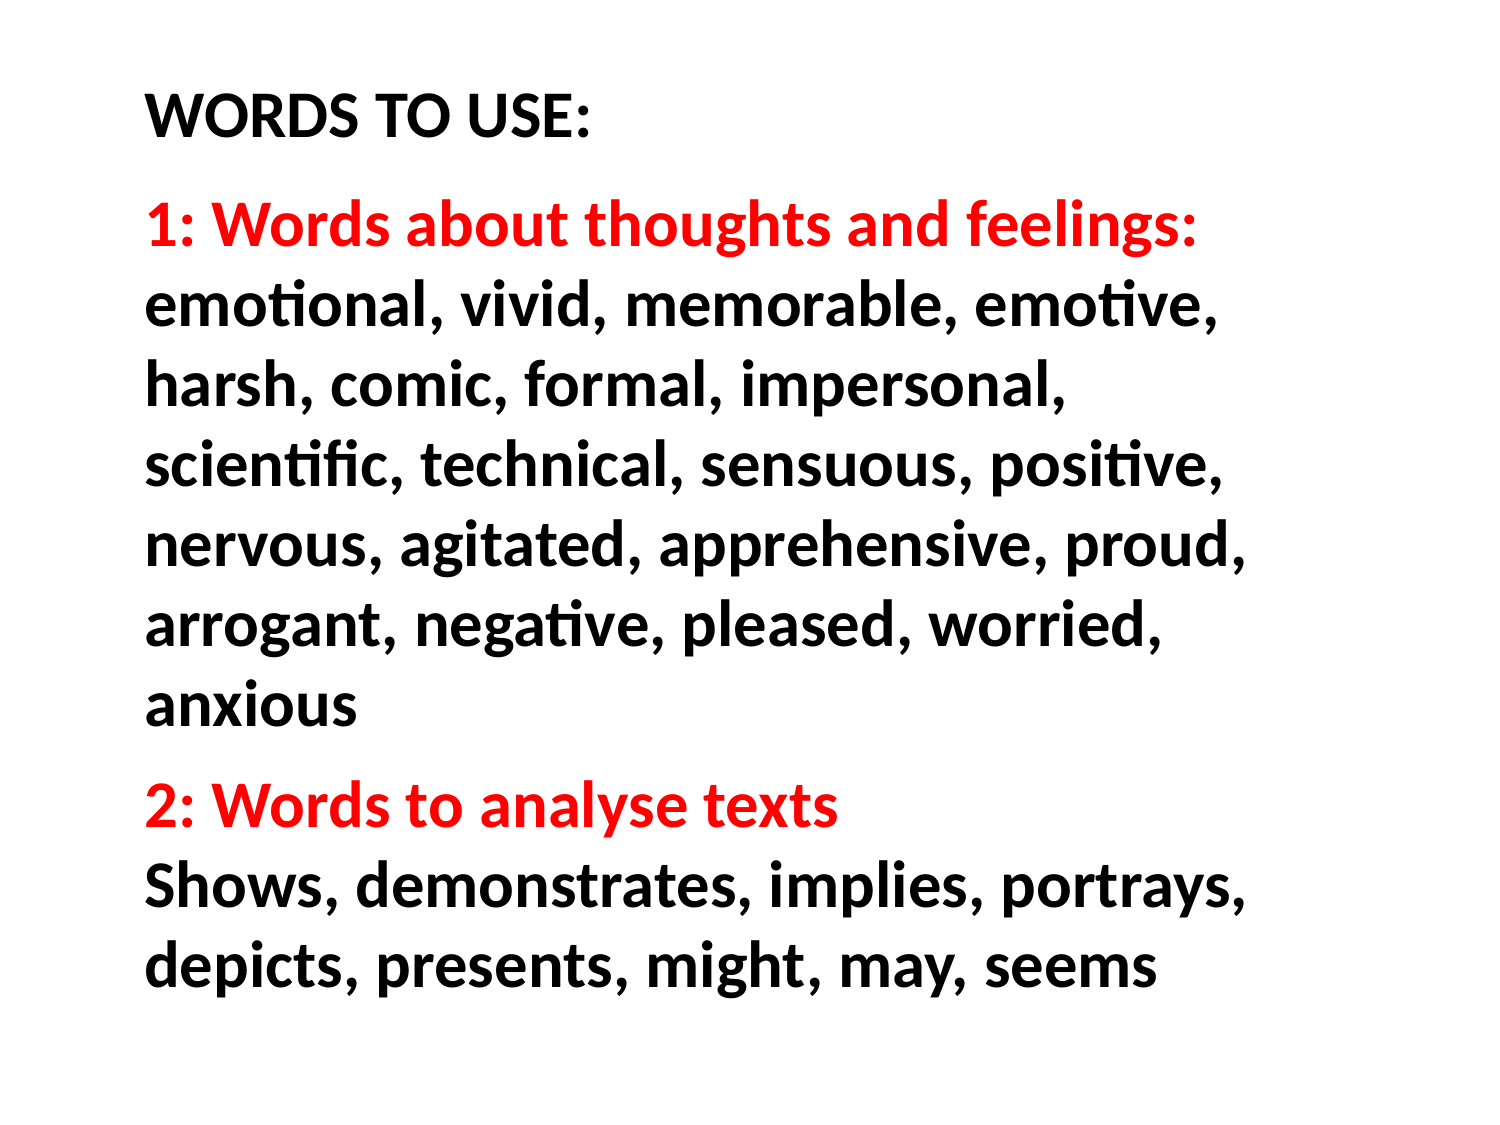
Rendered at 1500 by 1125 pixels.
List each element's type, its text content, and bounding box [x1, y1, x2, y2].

text_box 2: Words to analyse texts Shows, demonstrates, implies, portrays, depicts, presents, might, may, seems [129, 753, 1357, 1008]
text_box 1: Words about thoughts and feelings: emotional, vivid, memorable, emotive, harsh, comic, formal, impersonal, scientific, technical, sensuous, positive, nervous, agitated, apprehensive, proud, arrogant, negative, pleased, worried, anxious [129, 172, 1357, 747]
text_box WORDS TO USE: [129, 63, 1357, 159]
